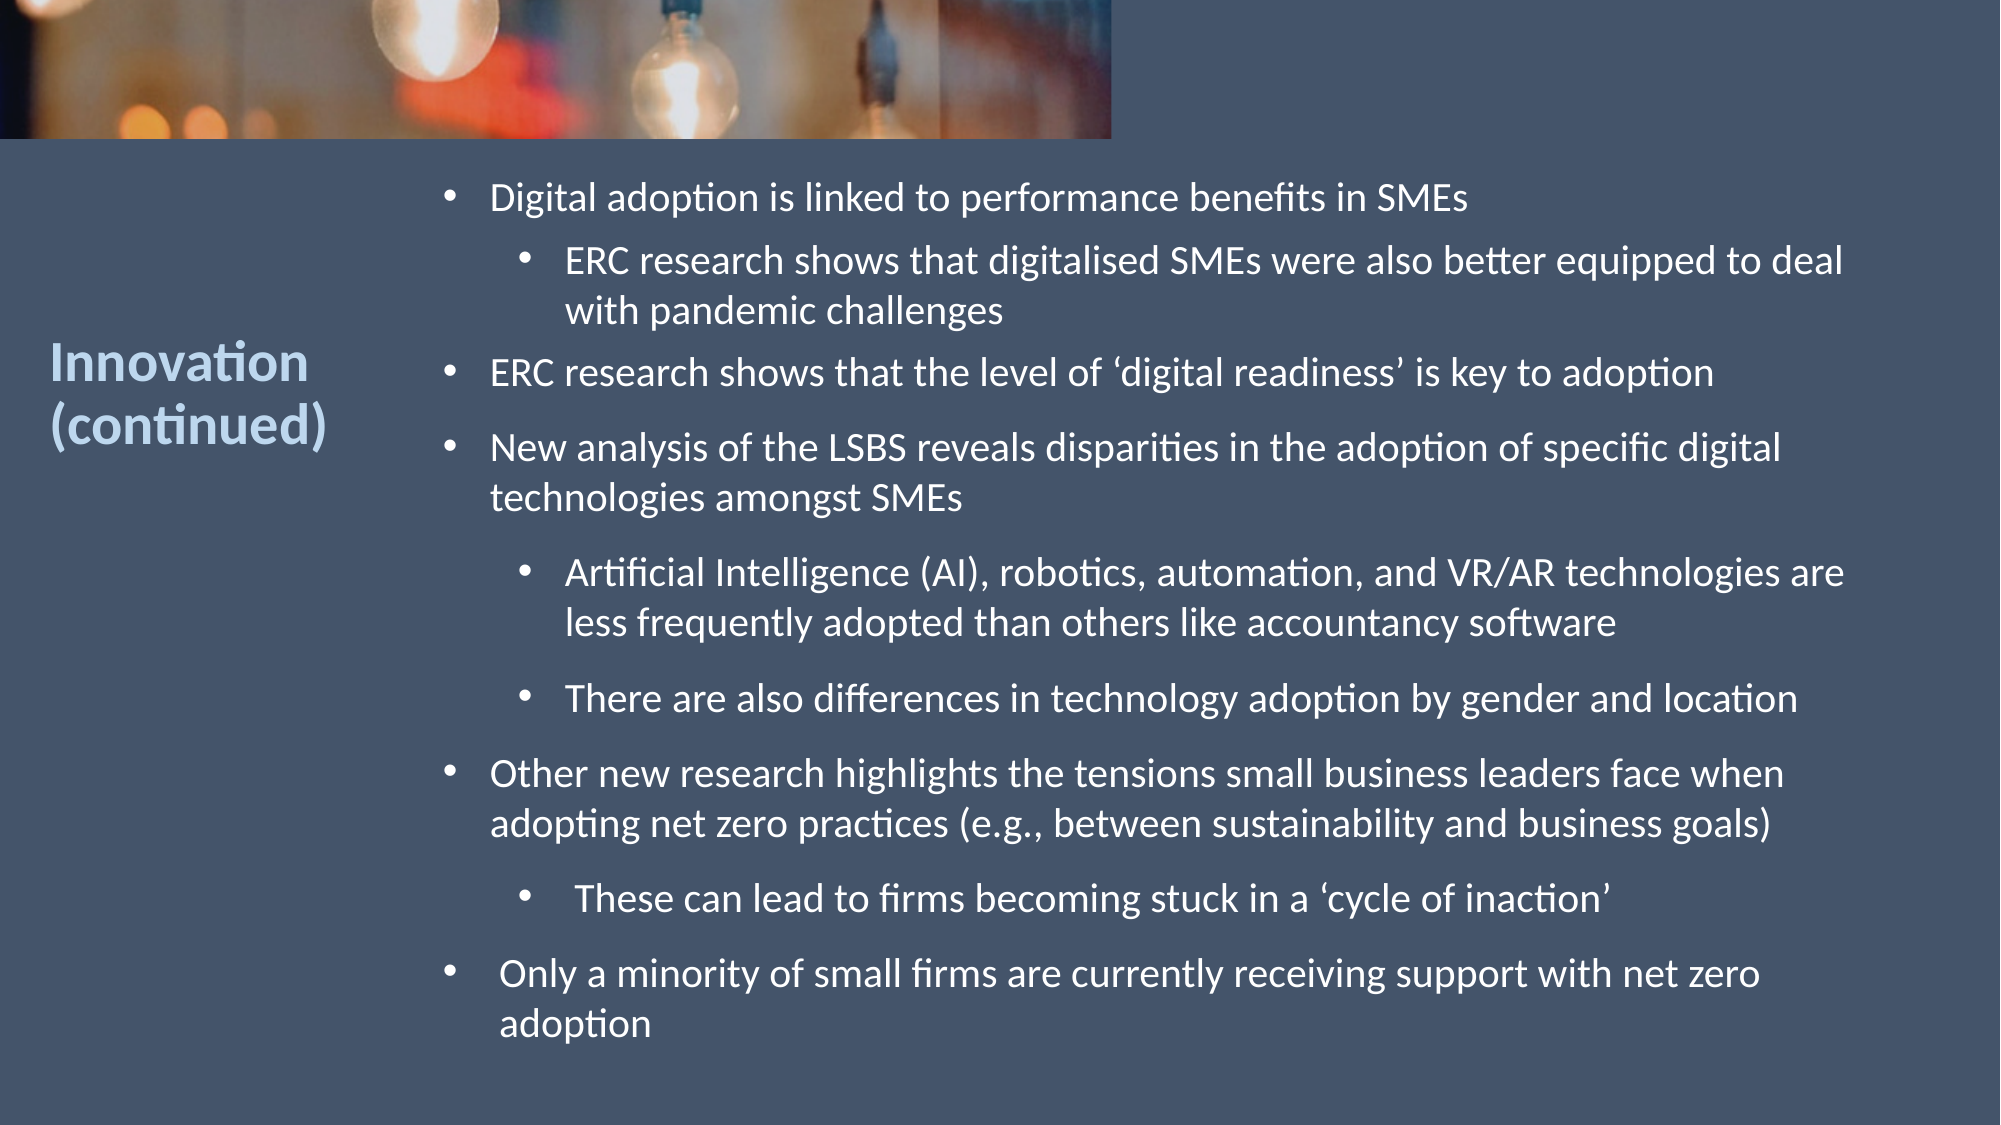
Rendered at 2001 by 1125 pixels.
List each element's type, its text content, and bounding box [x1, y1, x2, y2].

text_box [0, 0, 1112, 139]
text_box Digital adoption is linked to performance benefits in SMEs ERC research shows that digitalised SMEs were also better equipped to deal with pandemic challenges ERC research shows that the level of ‘digital readiness’ is key to adoption New analysis of the LSBS reveals disparities in the adoption of specific digital technologies amongst SMEs Artificial Intelligence (AI), robotics, automation, and VR/AR technologies are less frequently adopted than others like accountancy software There are also differences in technology adoption by gender and location Other new research highlights the tensions small business leaders face when adopting net zero practices (e.g., between sustainability and business goals) These can lead to firms becoming stuck in a ‘cycle of inaction’ Only a minority of small firms are currently receiving support with net zero adoption [428, 162, 1908, 1053]
title Innovation (continued) [34, 323, 428, 722]
